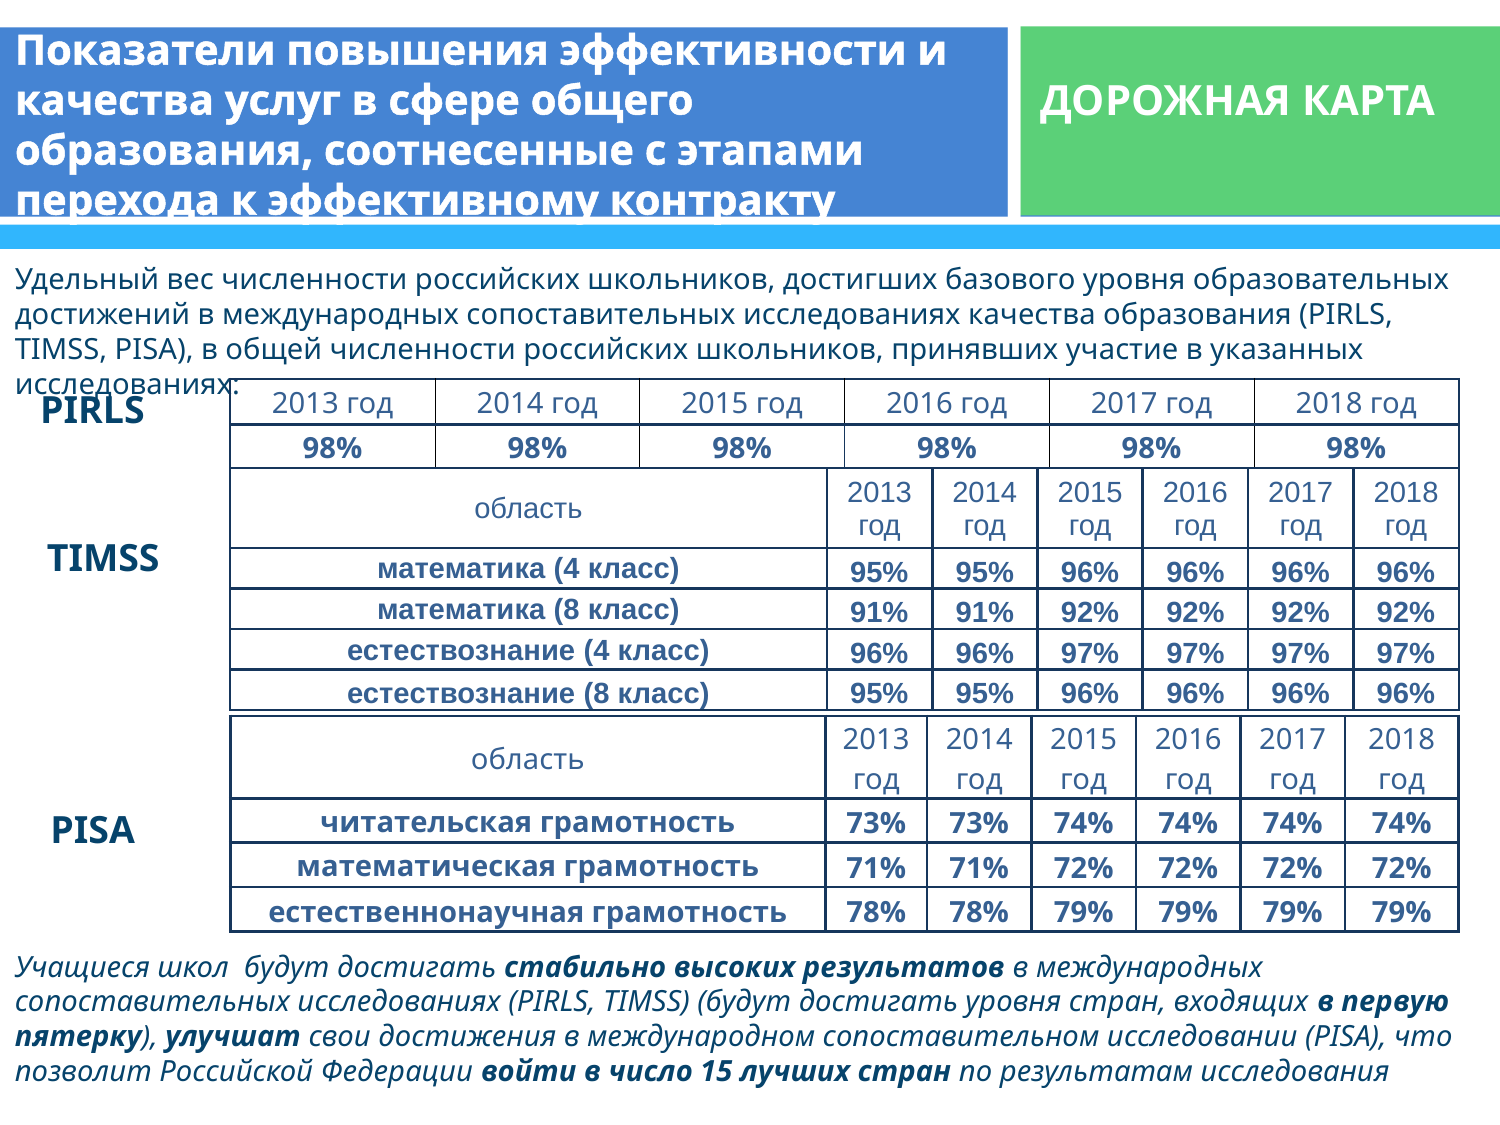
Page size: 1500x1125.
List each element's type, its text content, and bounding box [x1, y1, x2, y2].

table_cell 72% [1033, 844, 1135, 886]
table_cell 95% [828, 549, 931, 587]
table_header 2016 год [1144, 469, 1247, 547]
table_cell 73% [827, 800, 926, 841]
table_header область [231, 469, 826, 547]
table_cell 96% [1144, 549, 1247, 587]
table_cell 96% [1144, 671, 1247, 709]
table_cell 74% [1033, 800, 1135, 841]
table_cell 95% [934, 549, 1036, 587]
table_cell 71% [827, 844, 926, 886]
table_cell 97% [1249, 630, 1352, 668]
table_header 2017 год [1050, 380, 1254, 423]
table_cell 96% [1039, 671, 1141, 709]
table_cell 72% [1137, 844, 1239, 886]
table_cell 71% [928, 844, 1030, 886]
table_cell 98% [231, 426, 435, 467]
text_box PISA [35, 798, 150, 859]
table_cell 79% [1033, 888, 1135, 930]
table_cell читательская грамотность [232, 800, 824, 841]
table_cell 98% [640, 426, 844, 467]
table_cell 96% [1355, 549, 1458, 587]
table_cell 79% [1242, 888, 1344, 930]
table_cell 92% [1039, 590, 1141, 628]
table_header область [232, 717, 824, 797]
table_cell 98% [845, 426, 1049, 467]
table_header 2015 год [640, 380, 844, 423]
table_cell 96% [934, 630, 1036, 668]
table_cell естественнонаучная грамотность [232, 888, 824, 930]
table_cell 73% [928, 800, 1030, 841]
table_header 2013 год [827, 717, 926, 797]
table_header 2018 год [1346, 717, 1457, 797]
table_cell 79% [1137, 888, 1239, 930]
table_cell 95% [934, 671, 1036, 709]
table_cell 78% [827, 888, 926, 930]
table_cell 72% [1242, 844, 1344, 886]
table_header 2015 год [1033, 717, 1135, 797]
table_cell математика (8 класс) [231, 590, 826, 628]
table_cell естествознание (4 класс) [231, 630, 826, 668]
table_cell 97% [1355, 630, 1458, 668]
table_cell математика (4 класс) [231, 549, 826, 587]
table_header 2014 год [928, 717, 1030, 797]
text_box Удельный вес численности российских школьников, достигших базового уровня образовательных достижений в международных сопоставительных исследованиях качества образования (PIRLS, TIMSS, PISA), в общей численности российских школьников, принявших участие в указанных исследованиях: [0, 252, 1500, 408]
table_header 2013 год [231, 380, 435, 423]
table_cell 79% [1346, 888, 1457, 930]
text_box PIRLS [25, 378, 160, 439]
table_cell 97% [1039, 630, 1141, 668]
table_header 2014 год [436, 380, 639, 423]
table_cell 96% [1039, 549, 1141, 587]
table_header 2015 год [1039, 469, 1141, 547]
table_cell 98% [1255, 426, 1458, 467]
table_header 2018 год [1255, 380, 1458, 423]
text_box TIMSS [32, 527, 175, 587]
table_cell 92% [1249, 590, 1352, 628]
table_header 2016 год [845, 380, 1049, 423]
table_cell 97% [1144, 630, 1247, 668]
table_cell 91% [828, 590, 931, 628]
table_cell естествознание (8 класс) [231, 671, 826, 709]
table_header 2013 год [828, 469, 931, 547]
table_header 2018 год [1355, 469, 1458, 547]
text_box Учащиеся школ будут достигать стабильно высоких результатов в международных сопоставительных исследованиях (PIRLS, TIMSS) (будут достигать уровня стран, входящих в первую пятерку), улучшат свои достижения в международном сопоставительном исследовании (PISA), что позволит Российской Федерации войти в число 15 лучших стран по результатам исследования [0, 940, 1495, 1096]
table_cell 98% [1050, 426, 1254, 467]
list ДОРОЖНАЯ КАРТА [1025, 45, 1475, 200]
table_header 2016 год [1137, 717, 1239, 797]
table_cell 91% [934, 590, 1036, 628]
table_cell 74% [1242, 800, 1344, 841]
table_cell 98% [436, 426, 639, 467]
table_header 2014 год [934, 469, 1036, 547]
table_cell 96% [1249, 549, 1352, 587]
table_cell 92% [1355, 590, 1458, 628]
table_cell математическая грамотность [232, 844, 824, 886]
table_header 2017 год [1242, 717, 1344, 797]
table_cell 96% [828, 630, 931, 668]
table_cell 74% [1346, 800, 1457, 841]
table_cell 96% [1249, 671, 1352, 709]
table_cell 96% [1355, 671, 1458, 709]
table_cell 92% [1144, 590, 1247, 628]
table_cell 74% [1137, 800, 1239, 841]
title Показатели повышения эффективности и качества услуг в сфере общего образования, соотнесенные с этапами перехода к эффективному контракту [0, 42, 1010, 209]
table_cell 78% [928, 888, 1030, 930]
table_cell 72% [1346, 844, 1457, 886]
table_header 2017 год [1249, 469, 1352, 547]
table_cell 95% [828, 671, 931, 709]
